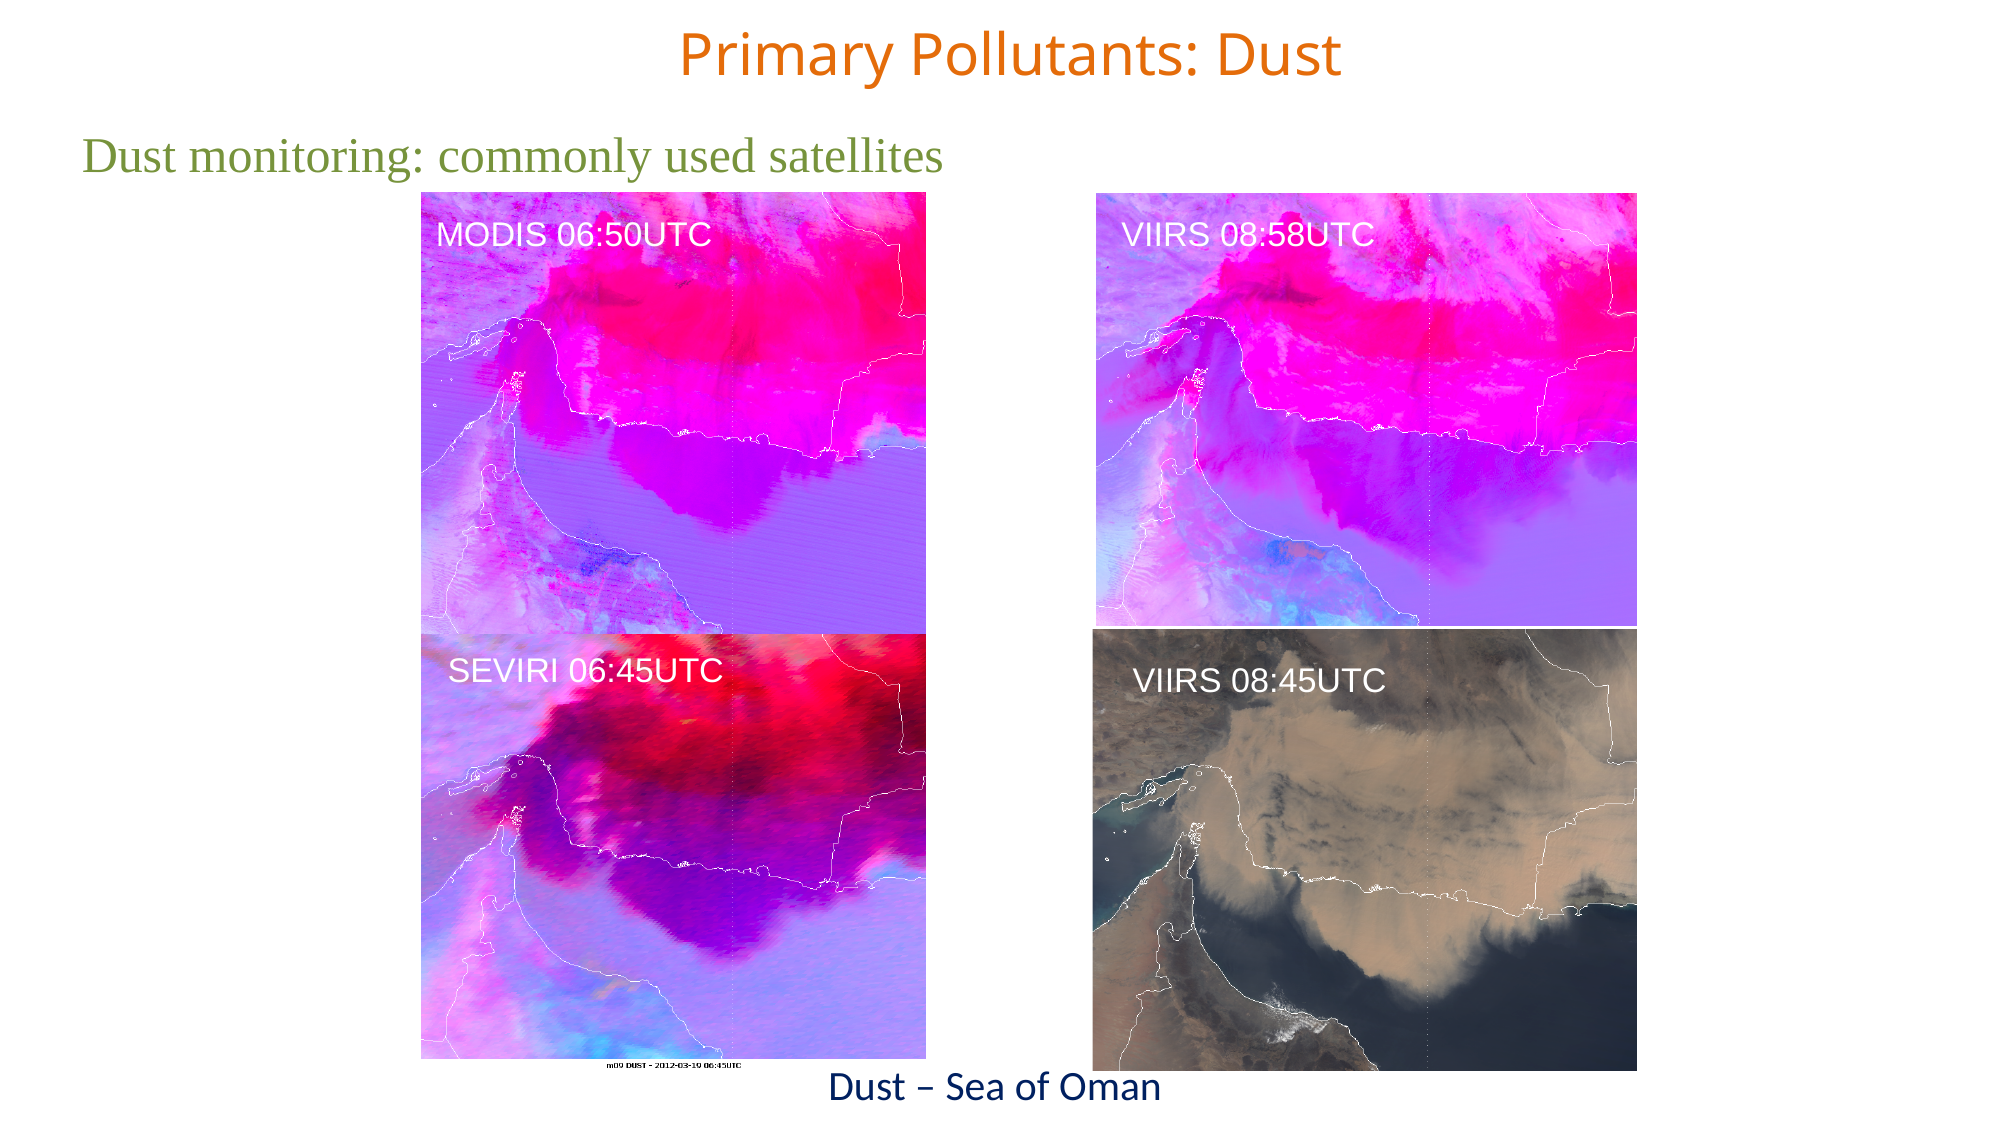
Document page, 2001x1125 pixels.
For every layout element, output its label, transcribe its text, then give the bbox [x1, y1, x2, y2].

text_box Primary Pollutants: Dust [362, 24, 1675, 79]
picture [1092, 193, 1638, 1072]
picture [420, 192, 926, 1071]
text_box Dust monitoring: commonly used satellites [66, 101, 1325, 173]
title Dust – Sea of Oman [236, 1061, 1764, 1106]
